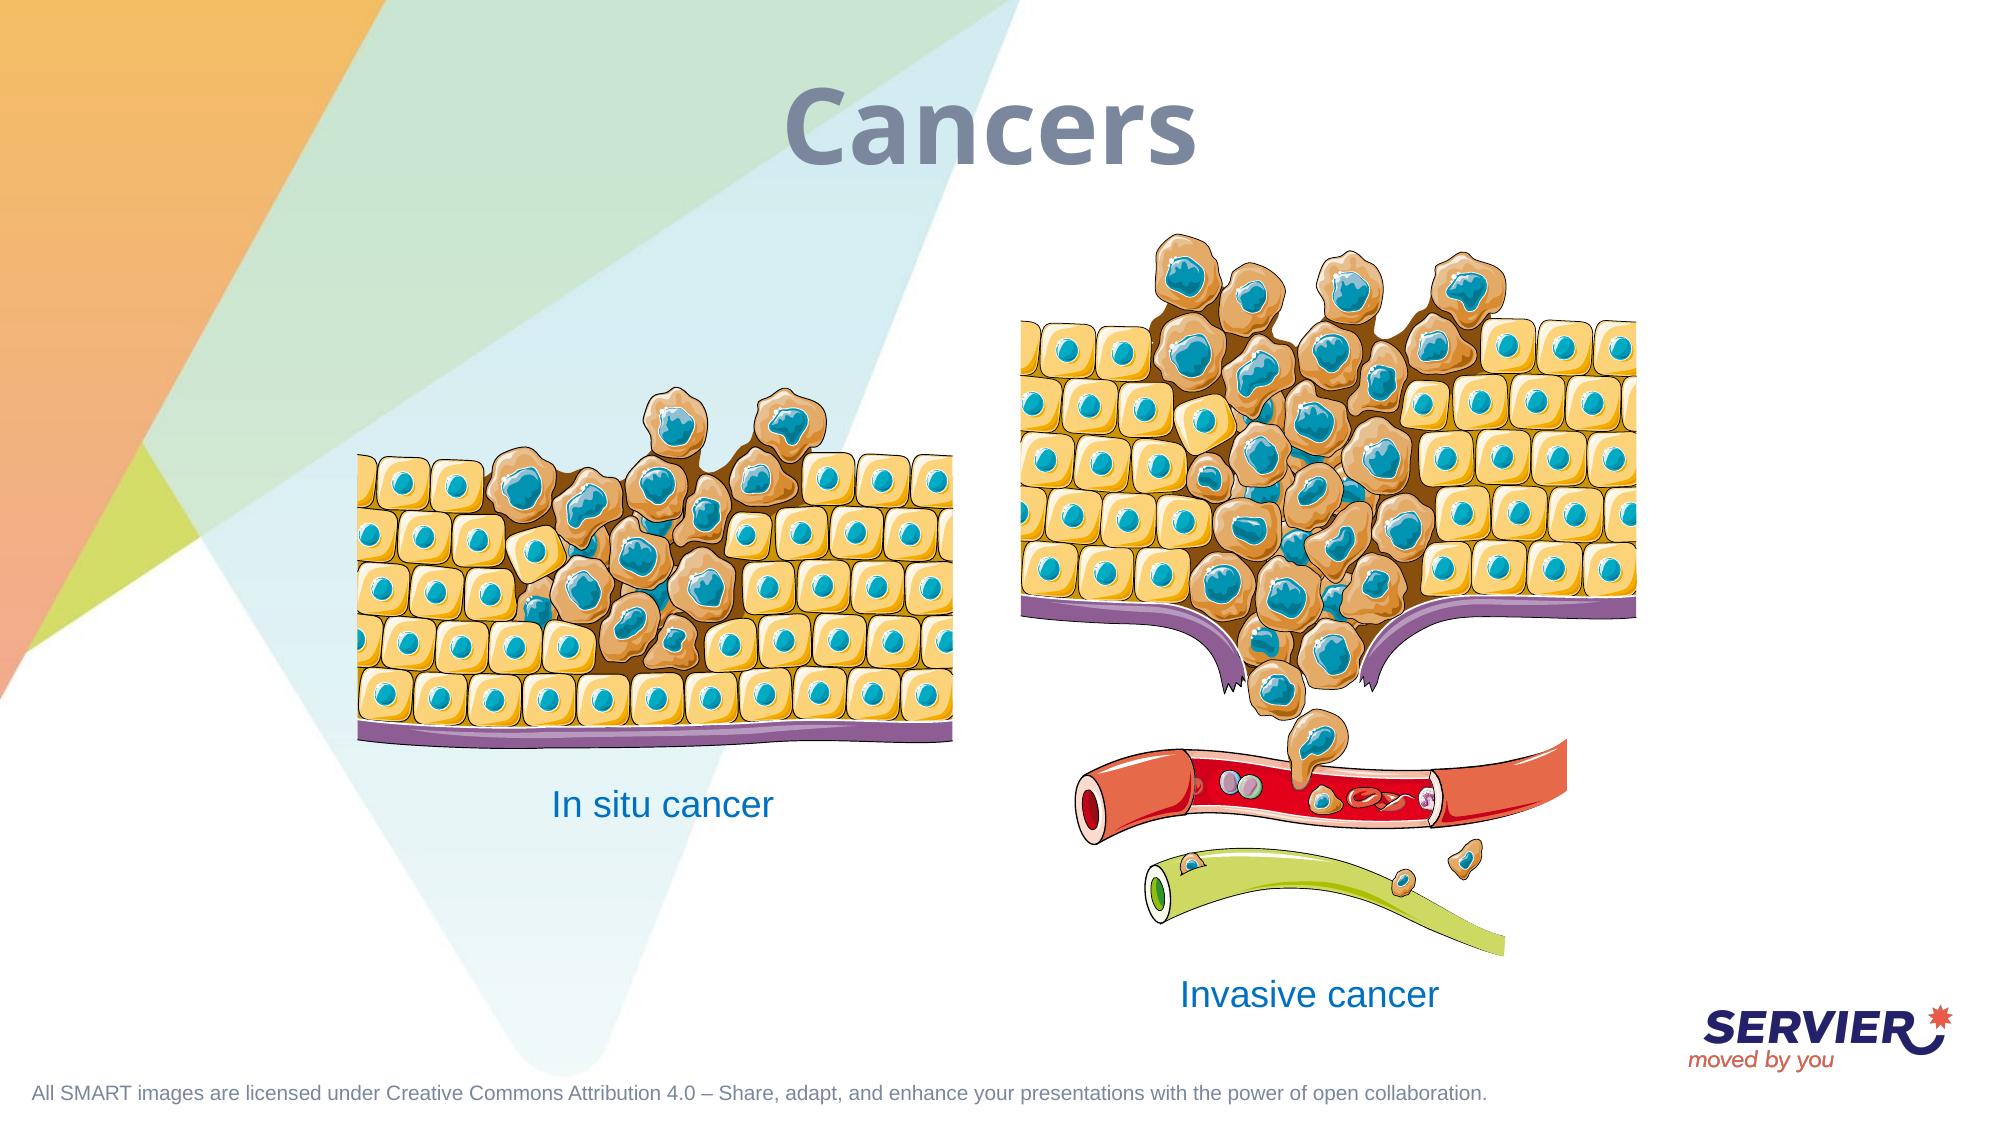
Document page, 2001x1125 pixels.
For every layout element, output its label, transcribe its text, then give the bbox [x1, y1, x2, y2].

title Cancers [55, 12, 1927, 232]
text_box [1019, 233, 1637, 957]
text_box Invasive cancer [1164, 965, 1455, 1023]
picture [0, 0, 2001, 1125]
text_box In situ cancer [536, 772, 790, 833]
